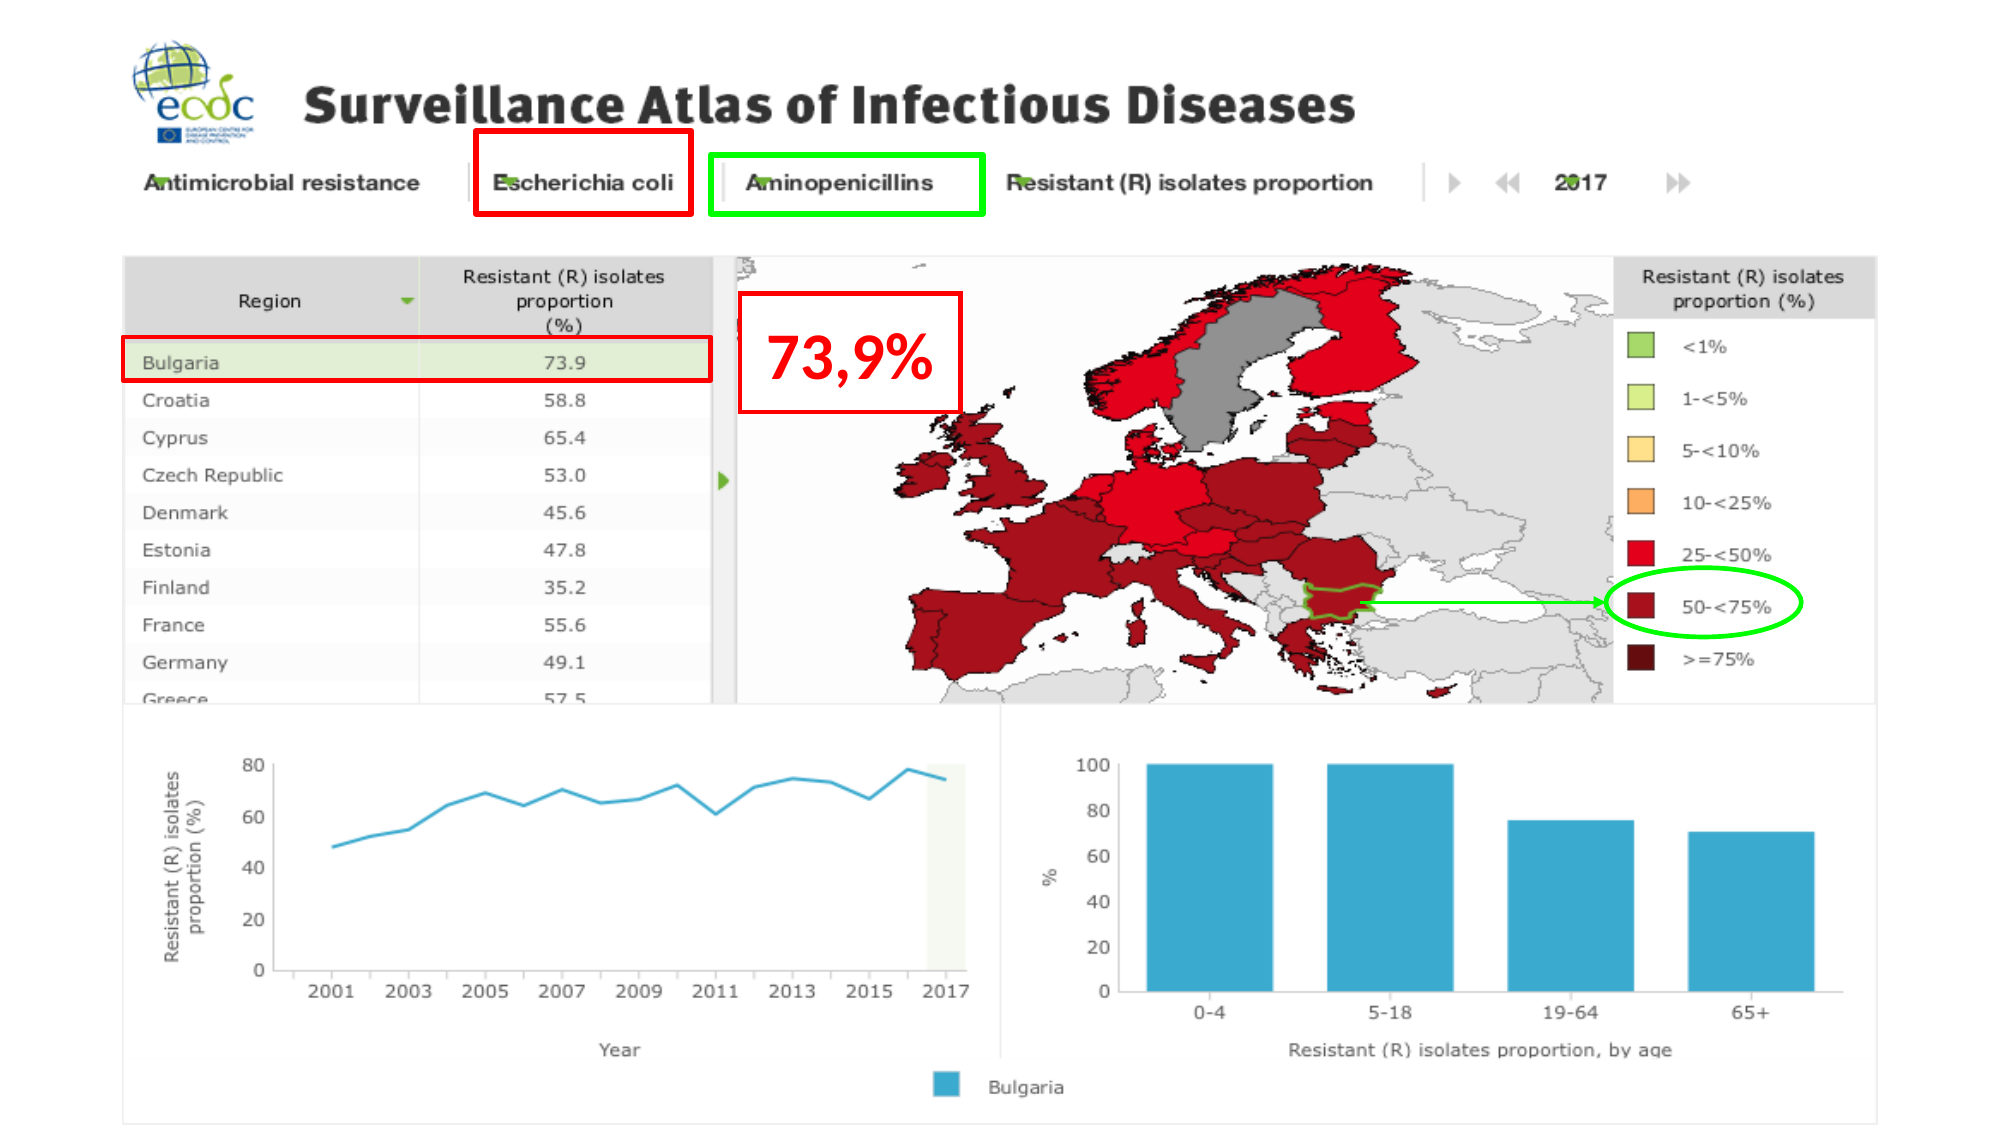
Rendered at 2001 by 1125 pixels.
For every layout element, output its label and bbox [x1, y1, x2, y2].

picture [122, 31, 1878, 1125]
